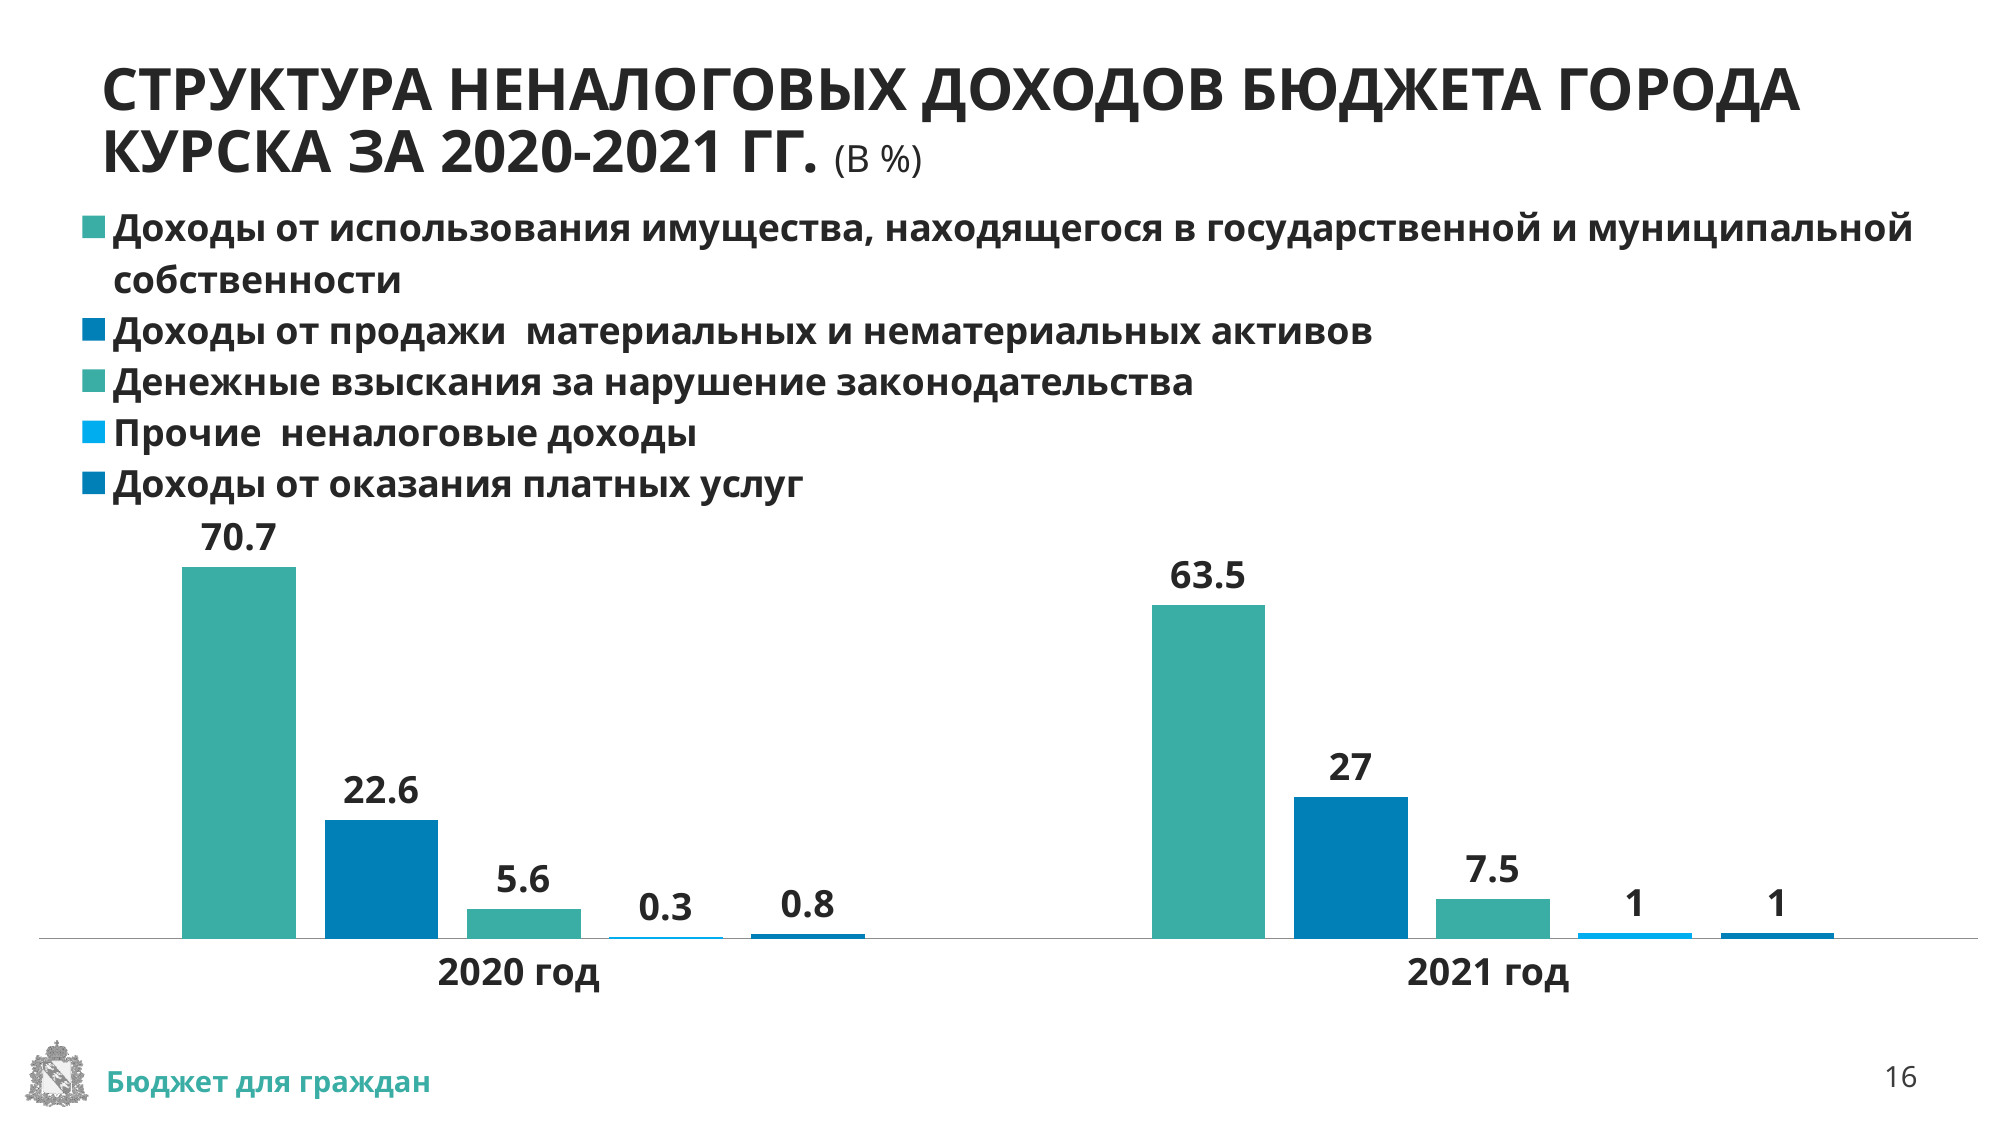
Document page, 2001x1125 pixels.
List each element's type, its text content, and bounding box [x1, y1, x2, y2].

title СТРУКТУРА НЕНАЛОГОВЫХ ДОХОДОВ БЮДЖЕТА ГОРОДА КУРСКА ЗА 2020-2021 ГГ. (В %) [86, 65, 1869, 180]
chart [0, 200, 2000, 1012]
table_cell 0107 [24, 1040, 89, 1109]
